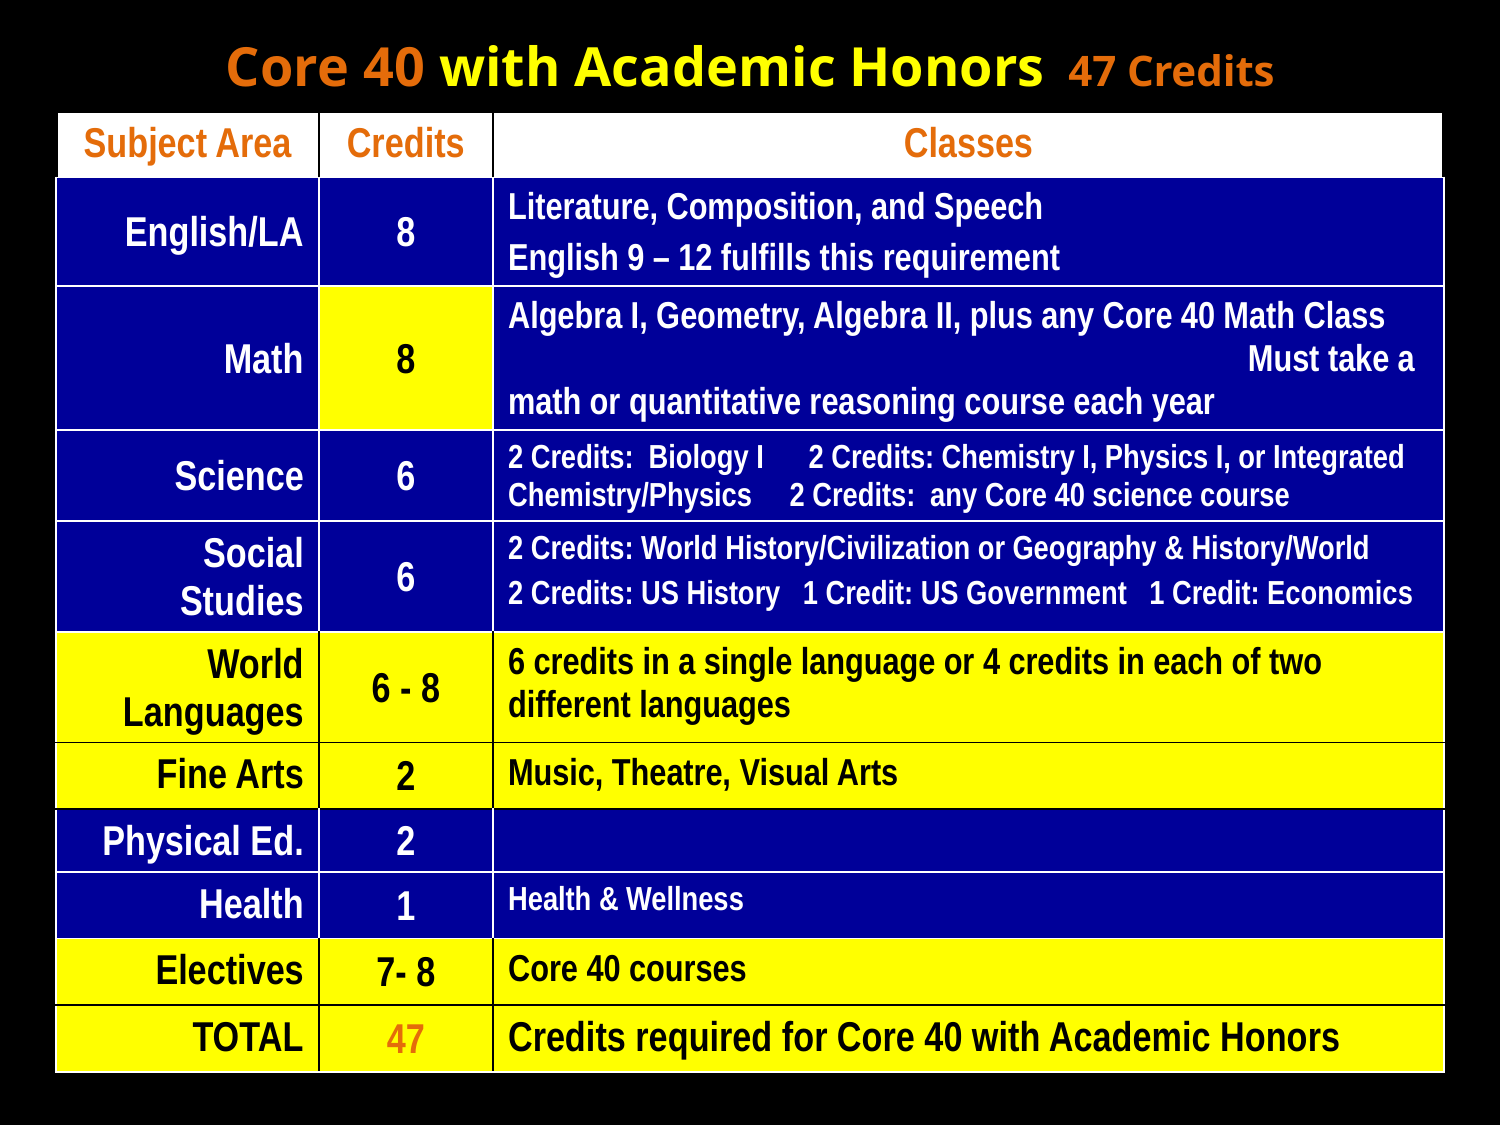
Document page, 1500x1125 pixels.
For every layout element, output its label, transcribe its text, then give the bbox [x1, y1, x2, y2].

table_cell 2 [320, 743, 492, 808]
table_cell 47 [320, 1006, 492, 1071]
table_cell English/LA [57, 178, 318, 285]
table_cell Fine Arts [57, 743, 318, 808]
title Core 40 with Academic Honors 47 Credits [0, 24, 1500, 105]
table_cell Algebra I, Geometry, Algebra II, plus any Core 40 Math Class Must take a math or quantitative reasoning course each year [494, 287, 1443, 429]
table_cell 2 [320, 810, 492, 871]
table_cell World Languages [57, 633, 318, 742]
table_cell Music, Theatre, Visual Arts [494, 743, 1443, 808]
table_cell 6 [320, 522, 492, 631]
table_cell 6 [320, 431, 492, 520]
table_cell 1 [320, 873, 492, 938]
table_cell Math [57, 287, 318, 429]
table_cell Physical Ed. [57, 810, 318, 871]
table_cell 7- 8 [320, 939, 492, 1004]
table_cell 6 - 8 [320, 633, 492, 742]
table_header Subject Area [58, 113, 318, 177]
table_cell Electives [57, 939, 318, 1004]
table_cell Health & Wellness [494, 873, 1443, 938]
table_header Classes [494, 113, 1442, 177]
table_cell Credits required for Core 40 with Academic Honors [494, 1006, 1443, 1071]
table_cell 8 [320, 178, 492, 285]
table_cell Social Studies [57, 522, 318, 631]
table_cell Science [57, 431, 318, 520]
table_cell 2 Credits: World History/Civilization or Geography & History/World 2 Credits: US History 1 Credit: US Government 1 Credit: Economics [494, 522, 1443, 631]
table_cell TOTAL [57, 1006, 318, 1071]
table_cell Health [57, 873, 318, 938]
table_header Credits [320, 113, 492, 177]
table_cell 6 credits in a single language or 4 credits in each of two different languages [494, 633, 1443, 742]
table_cell 2 Credits: Biology I 2 Credits: Chemistry I, Physics I, or Integrated Chemistry/Physics 2 Credits: any Core 40 science course [494, 431, 1443, 520]
table_cell Literature, Composition, and Speech English 9 – 12 fulfills this requirement [494, 178, 1443, 285]
table_cell 8 [320, 287, 492, 429]
table_cell [494, 810, 1443, 871]
table_cell Core 40 courses [494, 939, 1443, 1004]
